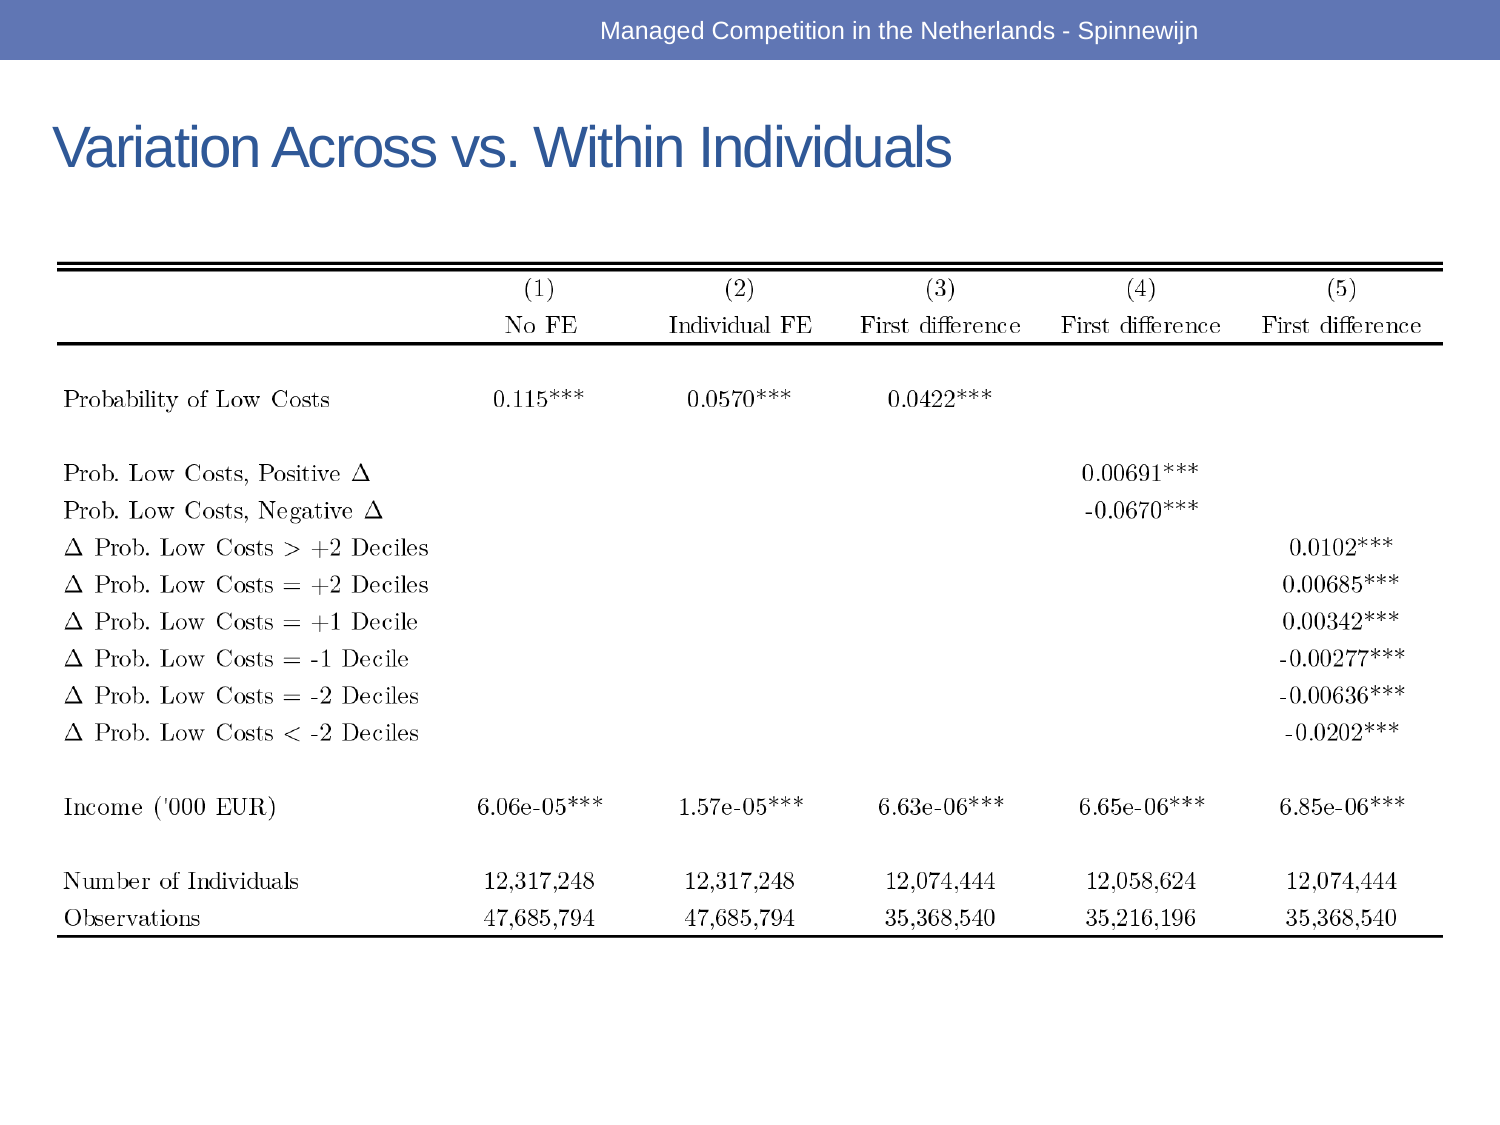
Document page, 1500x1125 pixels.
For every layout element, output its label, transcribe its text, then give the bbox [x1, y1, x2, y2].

footer Managed Competition in the Netherlands - Spinnewijn [562, 3, 1238, 57]
picture [57, 261, 1443, 938]
title Variation Across vs. Within Individuals [37, 75, 1425, 213]
